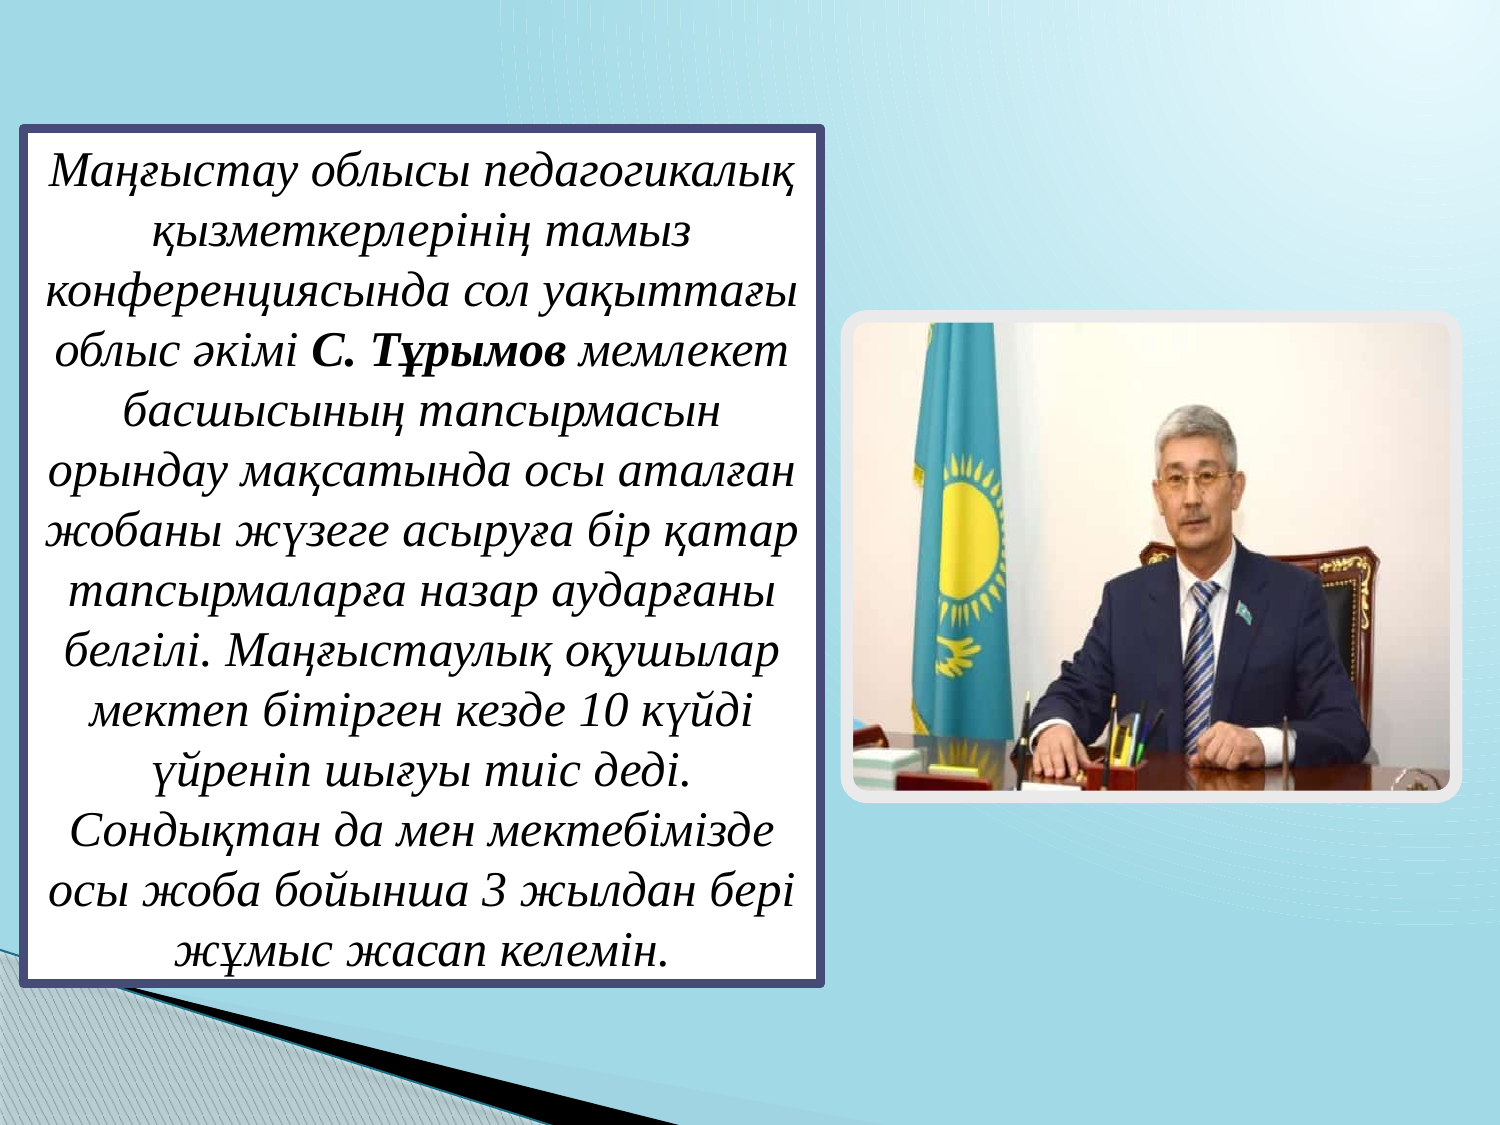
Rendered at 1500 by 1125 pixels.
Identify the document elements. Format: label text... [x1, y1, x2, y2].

picture [846, 316, 1457, 798]
text_box Маңғыстау облысы педагогикалық қызметкерлерінің тамыз конференциясында сол уақыттағы облыс әкімі С. Тұрымов мемлекет басшысының тапсырмасын орындау мақсатында осы аталған жобаны жүзеге асыруға бір қатар тапсырмаларға назар аударғаны белгілі. Маңғыстаулық оқушылар мектеп бітірген кезде 10 күйді үйреніп шығуы тиіс деді. Сондықтан да мен мектебімізде осы жоба бойынша 3 жылдан бері жұмыс жасап келемін. [19, 124, 825, 988]
